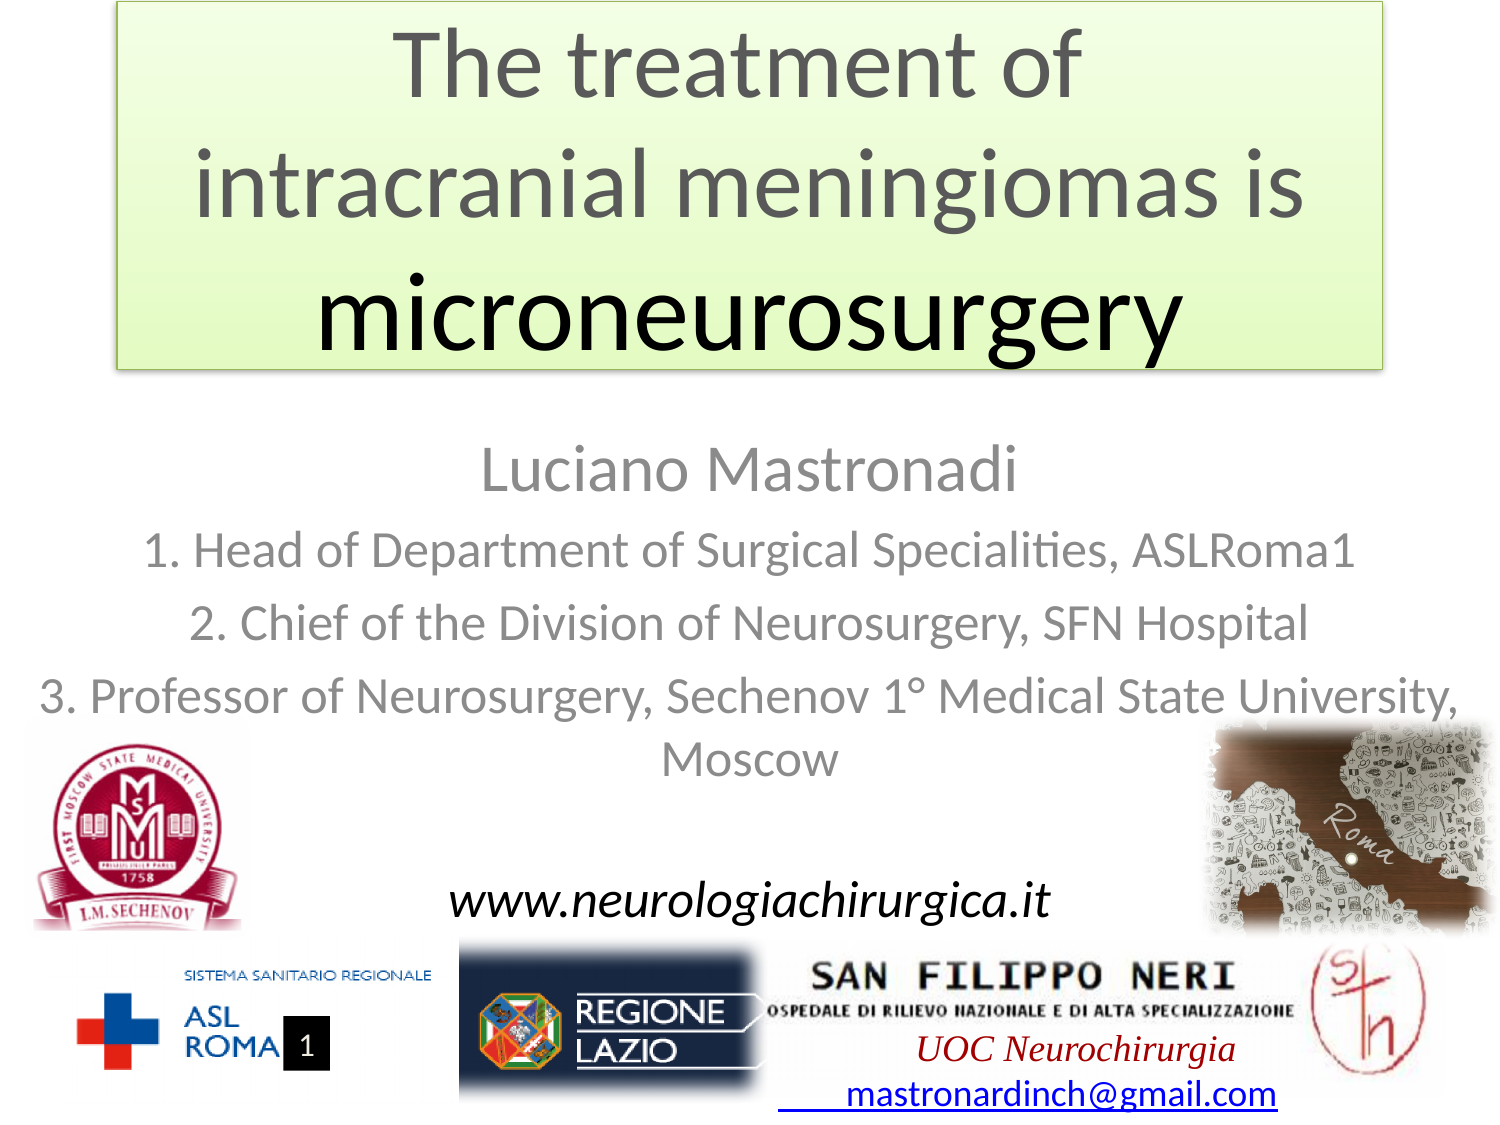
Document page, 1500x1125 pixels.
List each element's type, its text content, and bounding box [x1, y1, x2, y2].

text_box UOC Neurochirurgia mastronardinch@gmail.com [763, 1107, 1389, 1122]
title The treatment of intracranial meningiomas is microneurosurgery [116, 1, 1383, 370]
subtitle Luciano Mastronadi 1. Head of Department of Surgical Specialities, ASLRoma1 2. Chief of the Division of Neurosurgery, SFN Hospital 3. Professor of Neurosurgery, Sechenov 1° Medical State University, Moscow www.neurologiachirurgica.it [0, 417, 1500, 936]
picture [23, 712, 1500, 1104]
